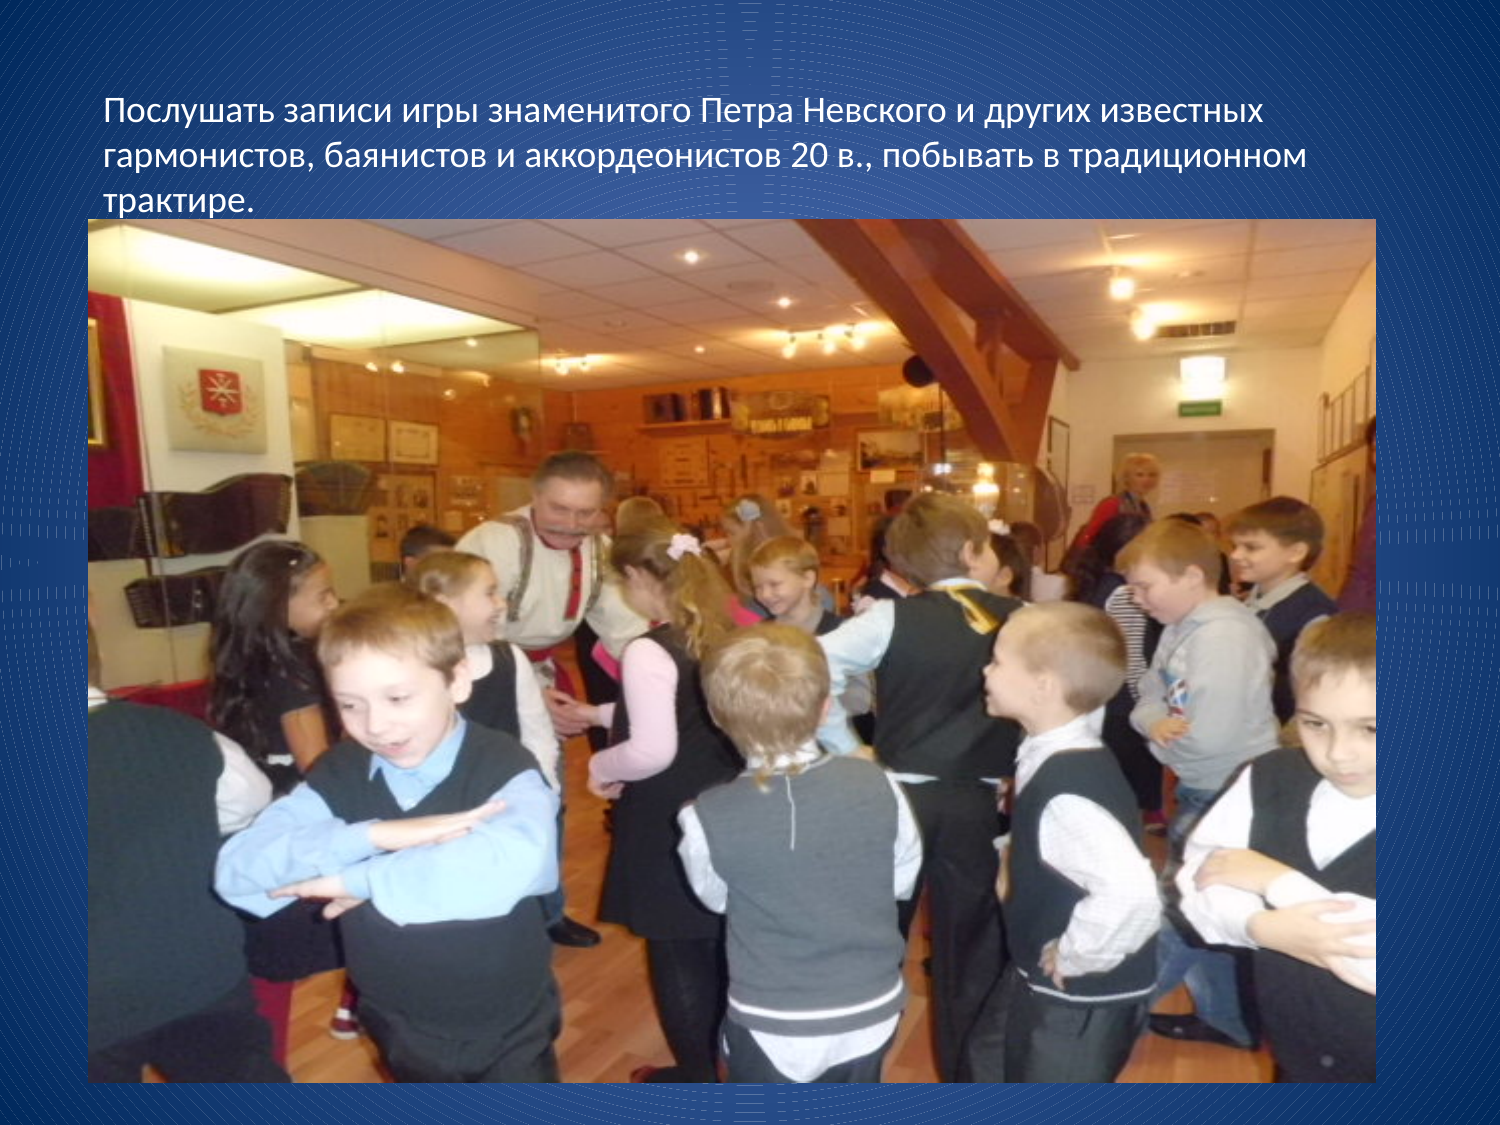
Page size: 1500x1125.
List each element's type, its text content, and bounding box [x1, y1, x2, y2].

text_box Послушать записи игры знаменитого Петра Невского и других известных гармонистов, баянистов и аккордеонистов 20 в., побывать в традиционном трактире. [88, 78, 1376, 219]
picture [88, 219, 1377, 1083]
